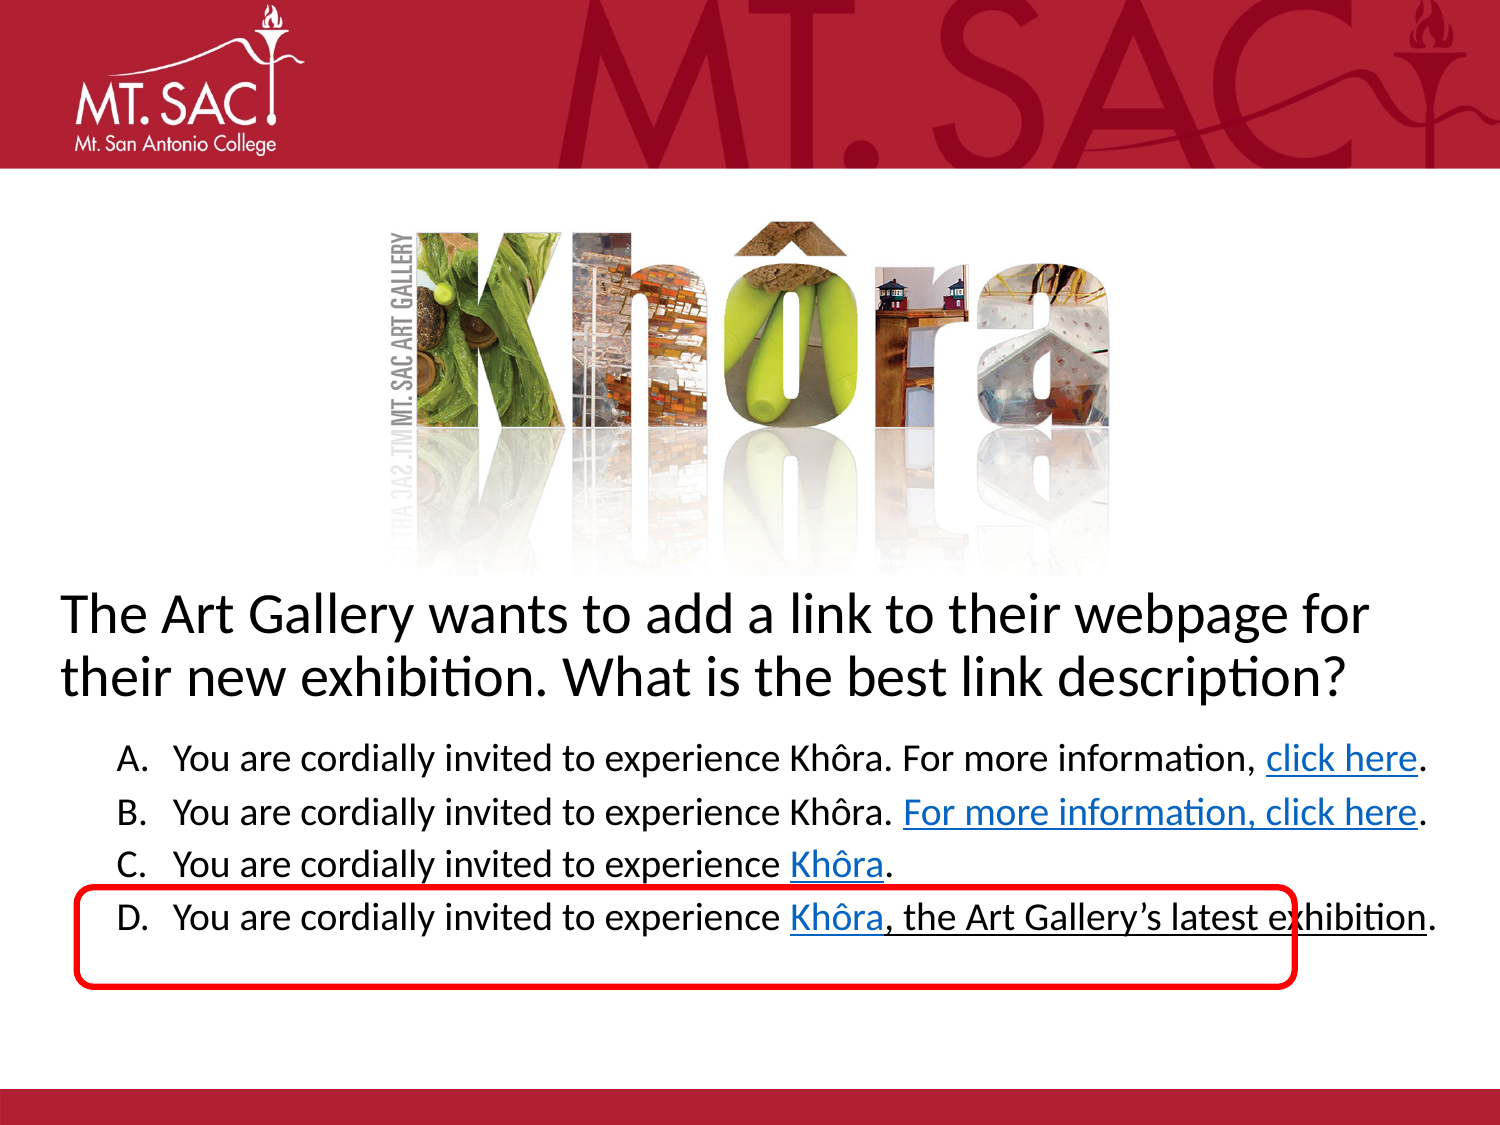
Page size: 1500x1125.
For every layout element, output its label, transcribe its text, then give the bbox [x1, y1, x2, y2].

picture [0, 0, 1500, 169]
list The Art Gallery wants to add a link to their webpage for their new exhibition. What is the best link description? You are cordially invited to experience Khôra. For more information, click here. You are cordially invited to experience Khôra. For more information, click here. You are cordially invited to experience Khôra. You are cordially invited to experience Khôra, the Art Gallery’s latest exhibition. [45, 575, 1455, 1035]
picture [328, 207, 1172, 576]
picture [0, 1089, 1500, 1125]
text_box [75, 886, 1296, 988]
